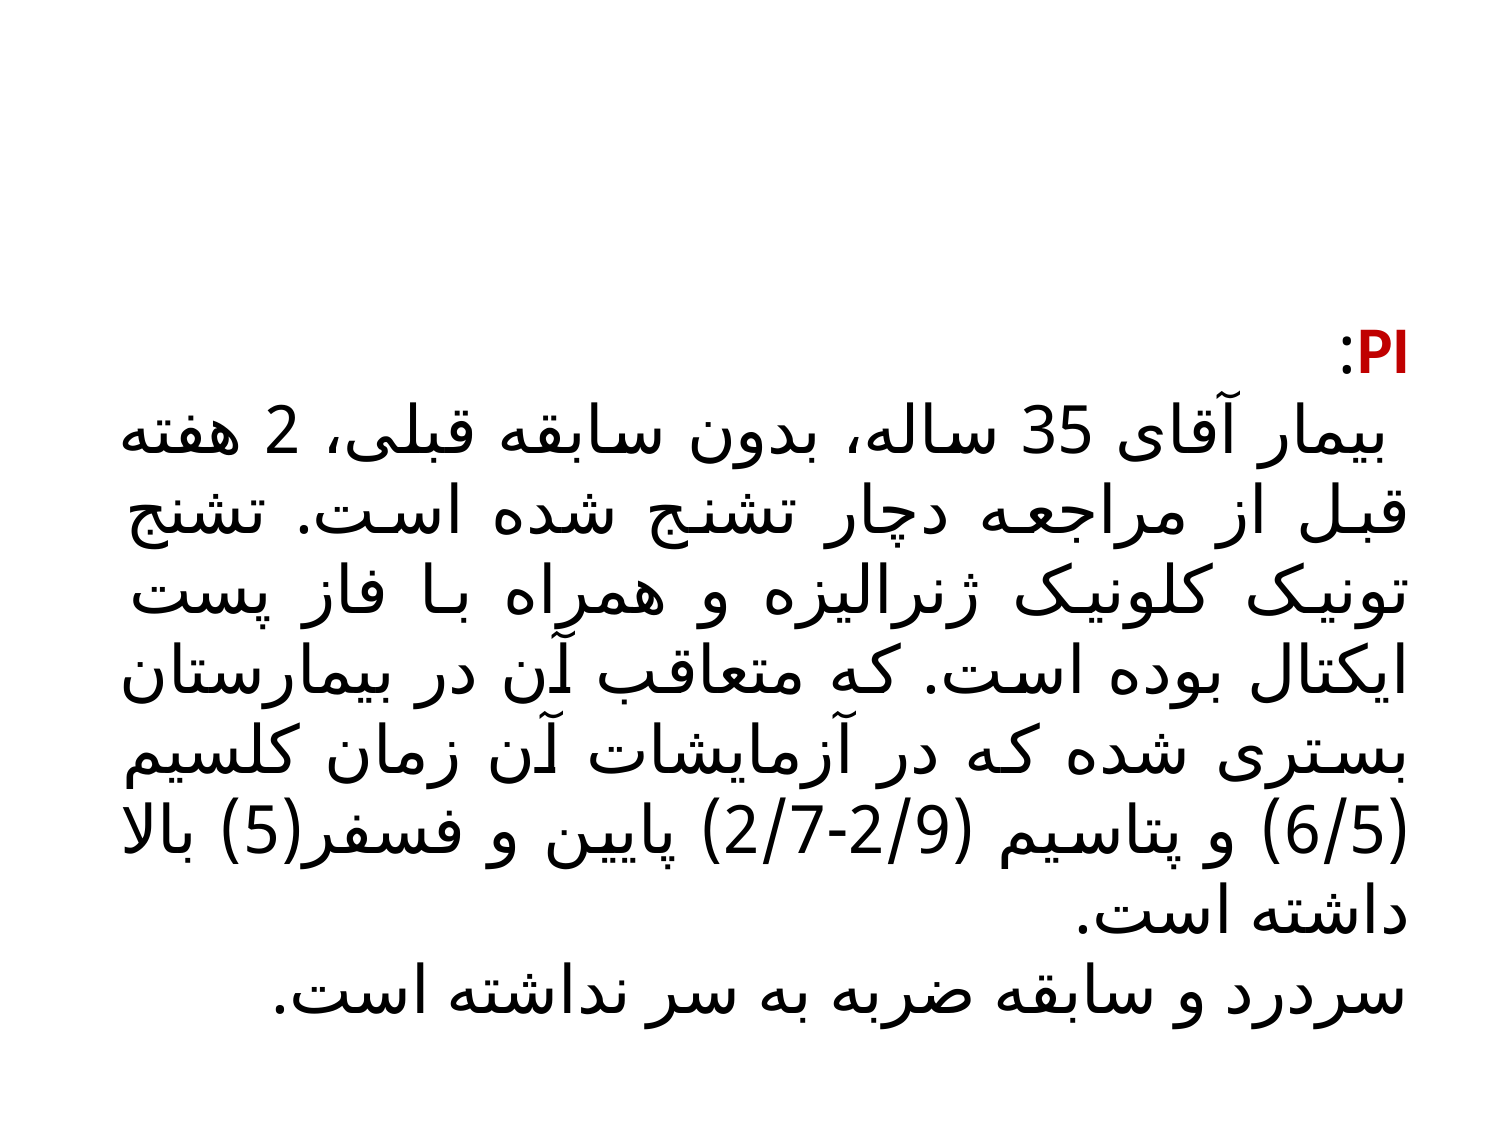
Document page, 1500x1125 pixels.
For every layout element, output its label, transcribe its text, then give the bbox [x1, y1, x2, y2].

text_box PI: بیمار آقای 35 ساله، بدون سابقه قبلی، 2 هفته قبل از مراجعه دچار تشنج شده است. تشنج تونیک کلونیک ژنرالیزه و همراه با فاز پست ایکتال بوده است. که متعاقب آن در بیمارستان بستری شده که در آزمایشات آن زمان کلسیم (6/5) و پتاسیم (2/9-2/7) پایین و فسفر(5) بالا داشته است. سردرد و سابقه ضربه به سر نداشته است. [99, 299, 1425, 1035]
